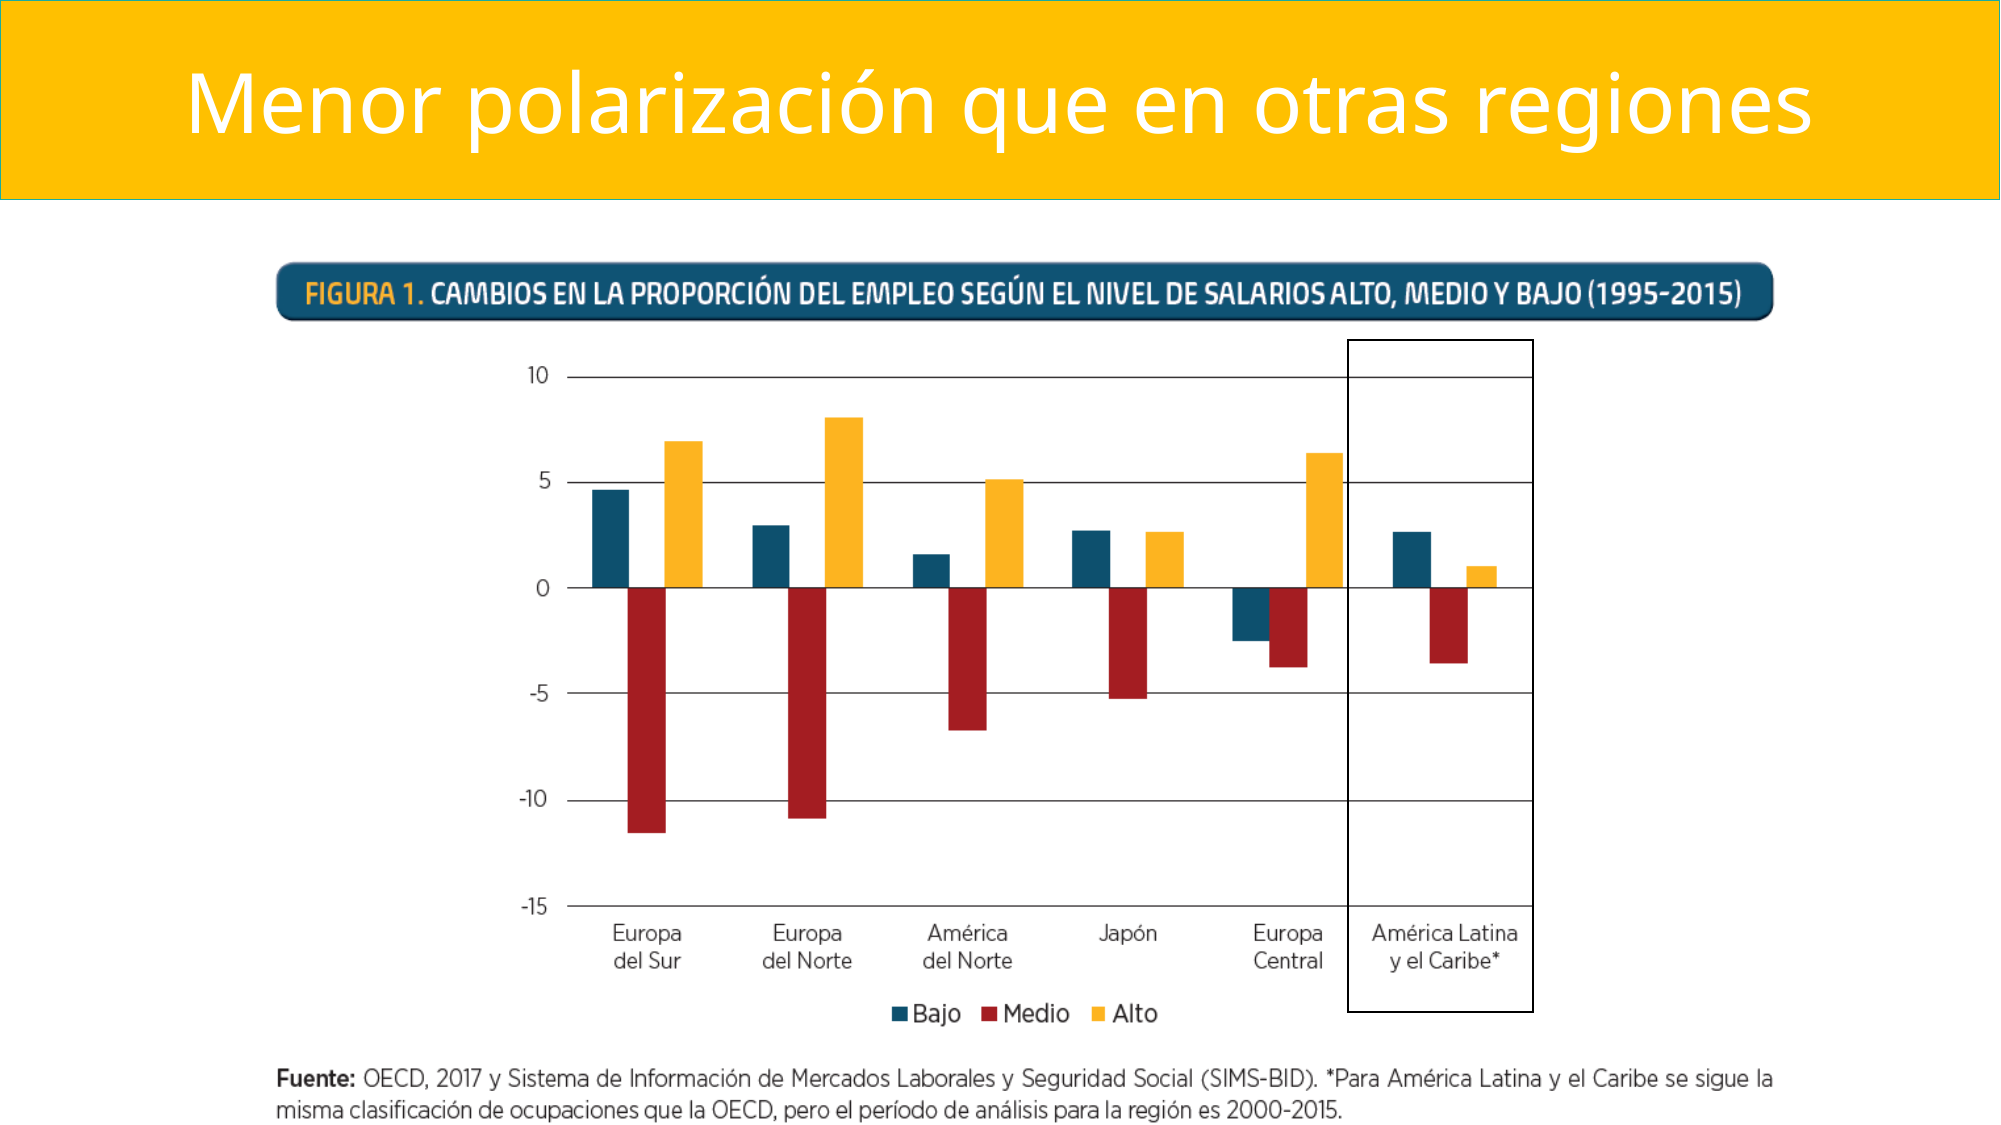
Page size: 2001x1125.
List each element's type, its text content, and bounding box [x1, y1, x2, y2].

picture [236, 248, 1823, 1125]
text_box Menor polarización que en otras regiones [0, 0, 2000, 200]
